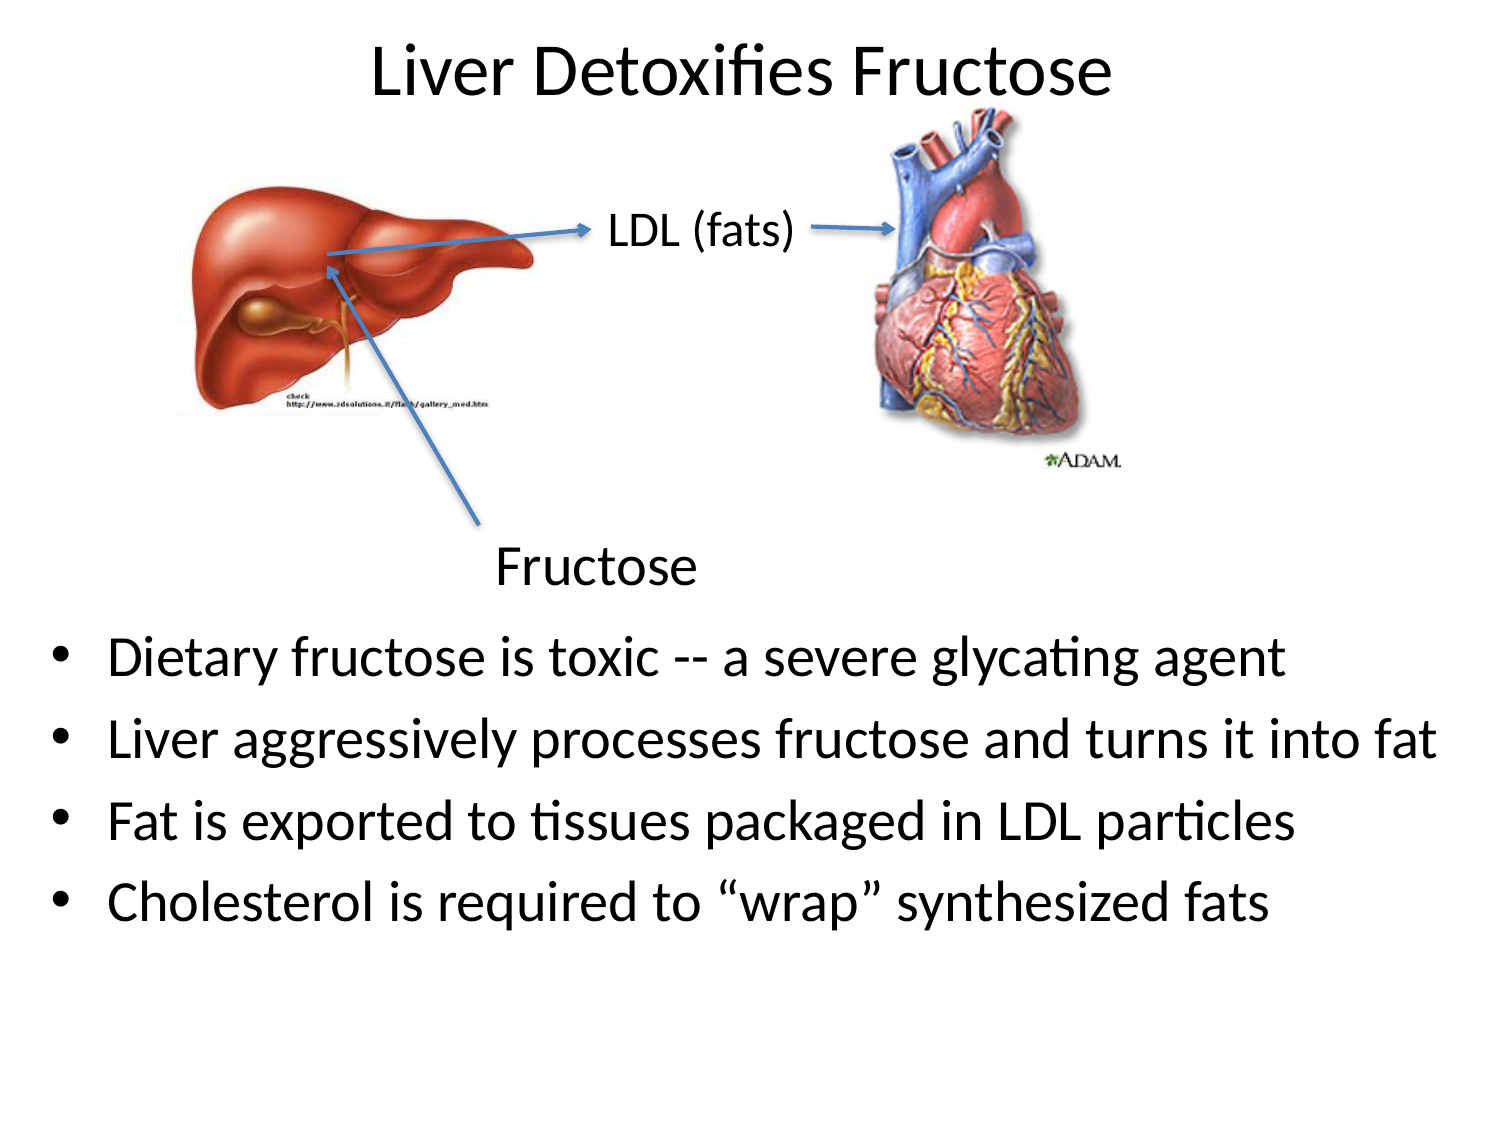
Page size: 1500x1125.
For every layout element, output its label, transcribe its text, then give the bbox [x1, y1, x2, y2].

text_box Dietary fructose is toxic -- a severe glycating agent Liver aggressively processes fructose and turns it into fat Fat is exported to tissues packaged in LDL particles Cholesterol is required to “wrap” synthesized fats [35, 610, 1500, 1002]
picture [824, 99, 1121, 469]
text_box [326, 228, 592, 255]
picture [174, 176, 541, 417]
title Liver Detoxifies Fructose [67, 0, 1418, 160]
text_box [272, 318, 534, 472]
text_box Fructose [480, 520, 714, 605]
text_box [811, 226, 896, 230]
text_box LDL (fats) [592, 189, 812, 264]
